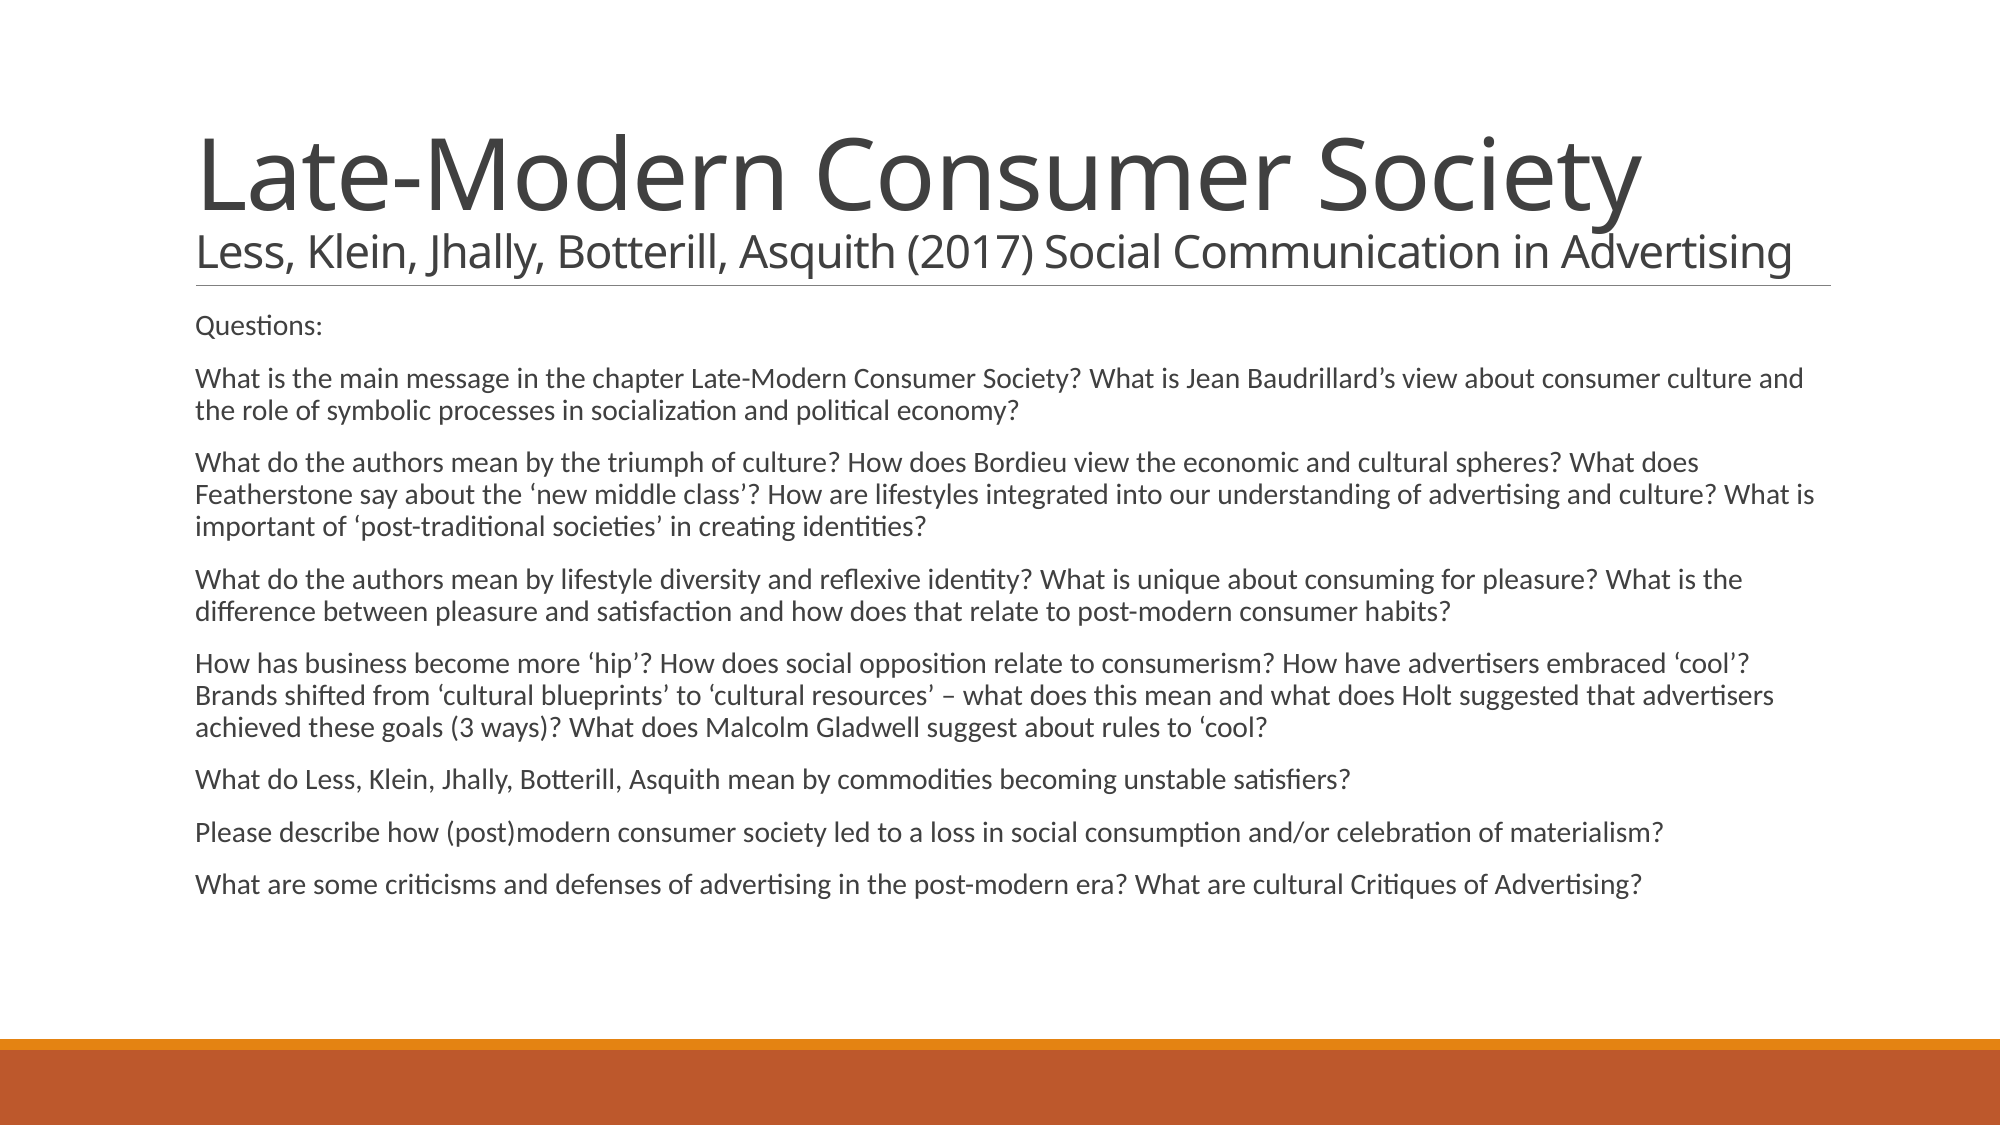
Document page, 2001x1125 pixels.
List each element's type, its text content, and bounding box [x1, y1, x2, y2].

title Late-Modern Consumer Society Less, Klein, Jhally, Botterill, Asquith (2017) Social Communication in Advertising [180, 47, 1830, 285]
list Questions: What is the main message in the chapter Late-Modern Consumer Society? What is Jean Baudrillard’s view about consumer culture and the role of symbolic processes in socialization and political economy? What do the authors mean by the triumph of culture? How does Bordieu view the economic and cultural spheres? What does Featherstone say about the ‘new middle class’? How are lifestyles integrated into our understanding of advertising and culture? What is important of ‘post-traditional societies’ in creating identities? What do the authors mean by lifestyle diversity and reflexive identity? What is unique about consuming for pleasure? What is the difference between pleasure and satisfaction and how does that relate to post-modern consumer habits? How has business become more ‘hip’? How does social opposition relate to consumerism? How have advertisers embraced ‘cool’? Brands shifted from ‘cultural blueprints’ to ‘cultural resources’ – what does this mean and what does Holt suggested that advertisers achieved these goals (3 ways)? What does Malcolm Gladwell suggest about rules to ‘cool? What do Less, Klein, Jhally, Botterill, Asquith mean by commodities becoming unstable satisfiers? Please describe how (post)modern consumer society led to a loss in social consumption and/or celebration of materialism? What are some criticisms and defenses of advertising in the post-modern era? What are cultural Critiques of Advertising? [180, 302, 1830, 963]
